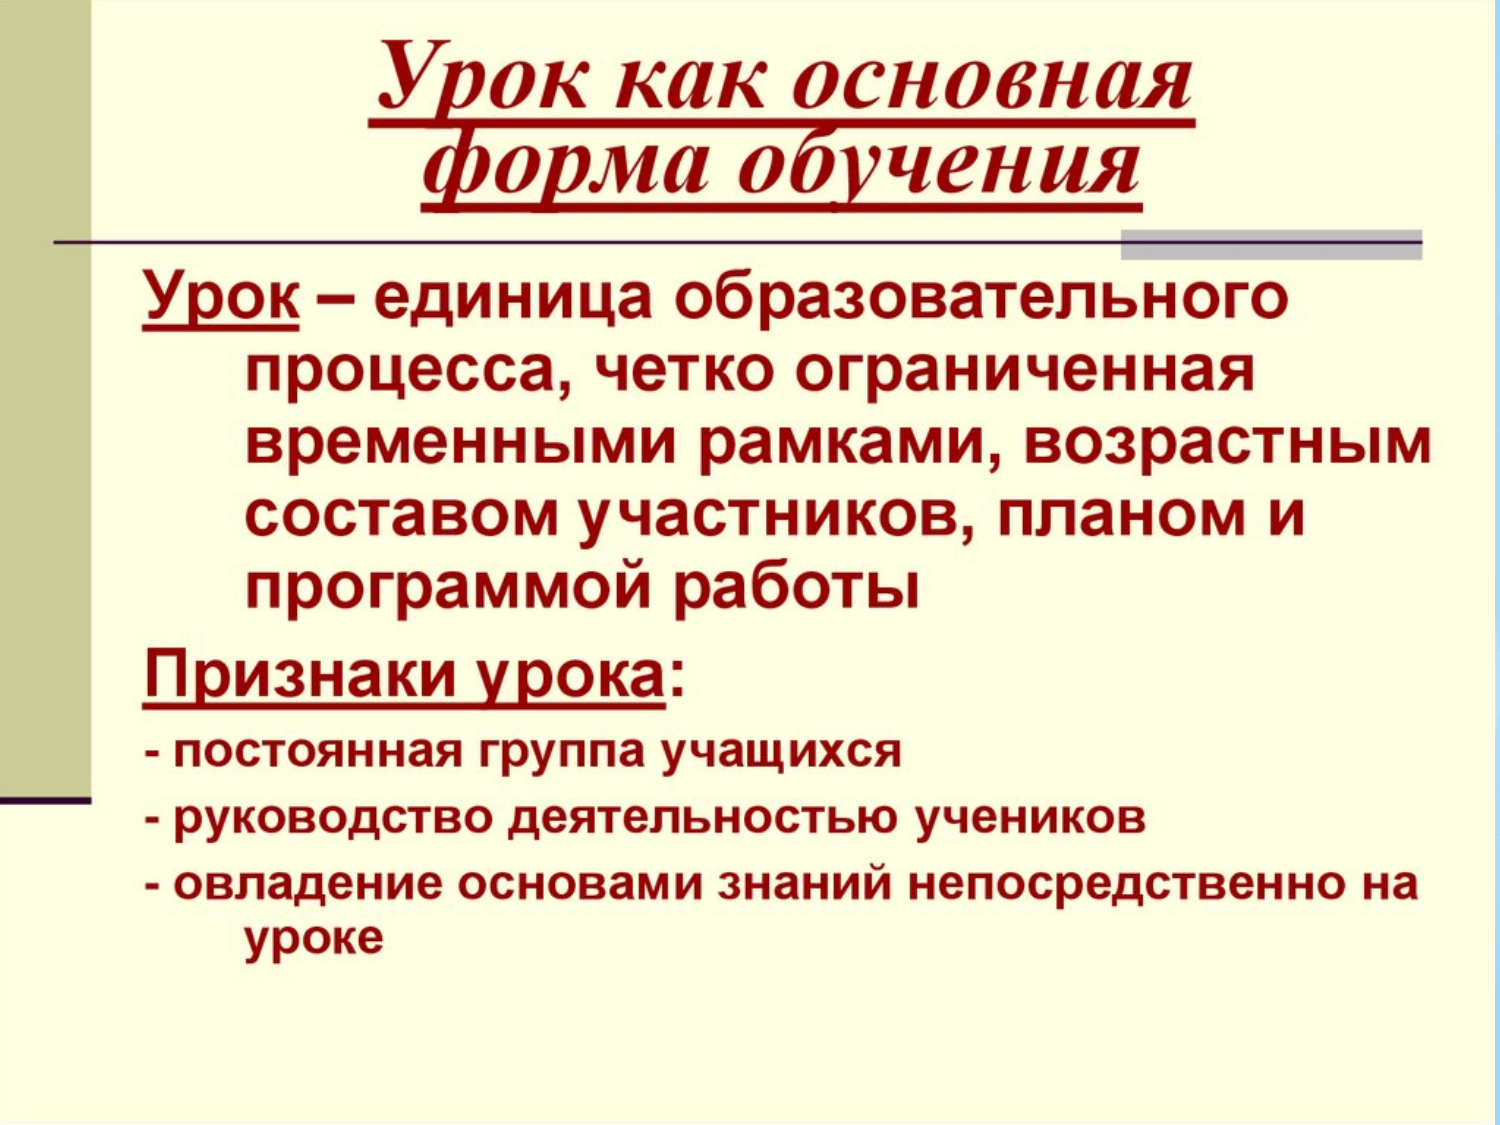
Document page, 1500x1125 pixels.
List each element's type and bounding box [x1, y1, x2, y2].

list [0, 0, 1495, 1125]
